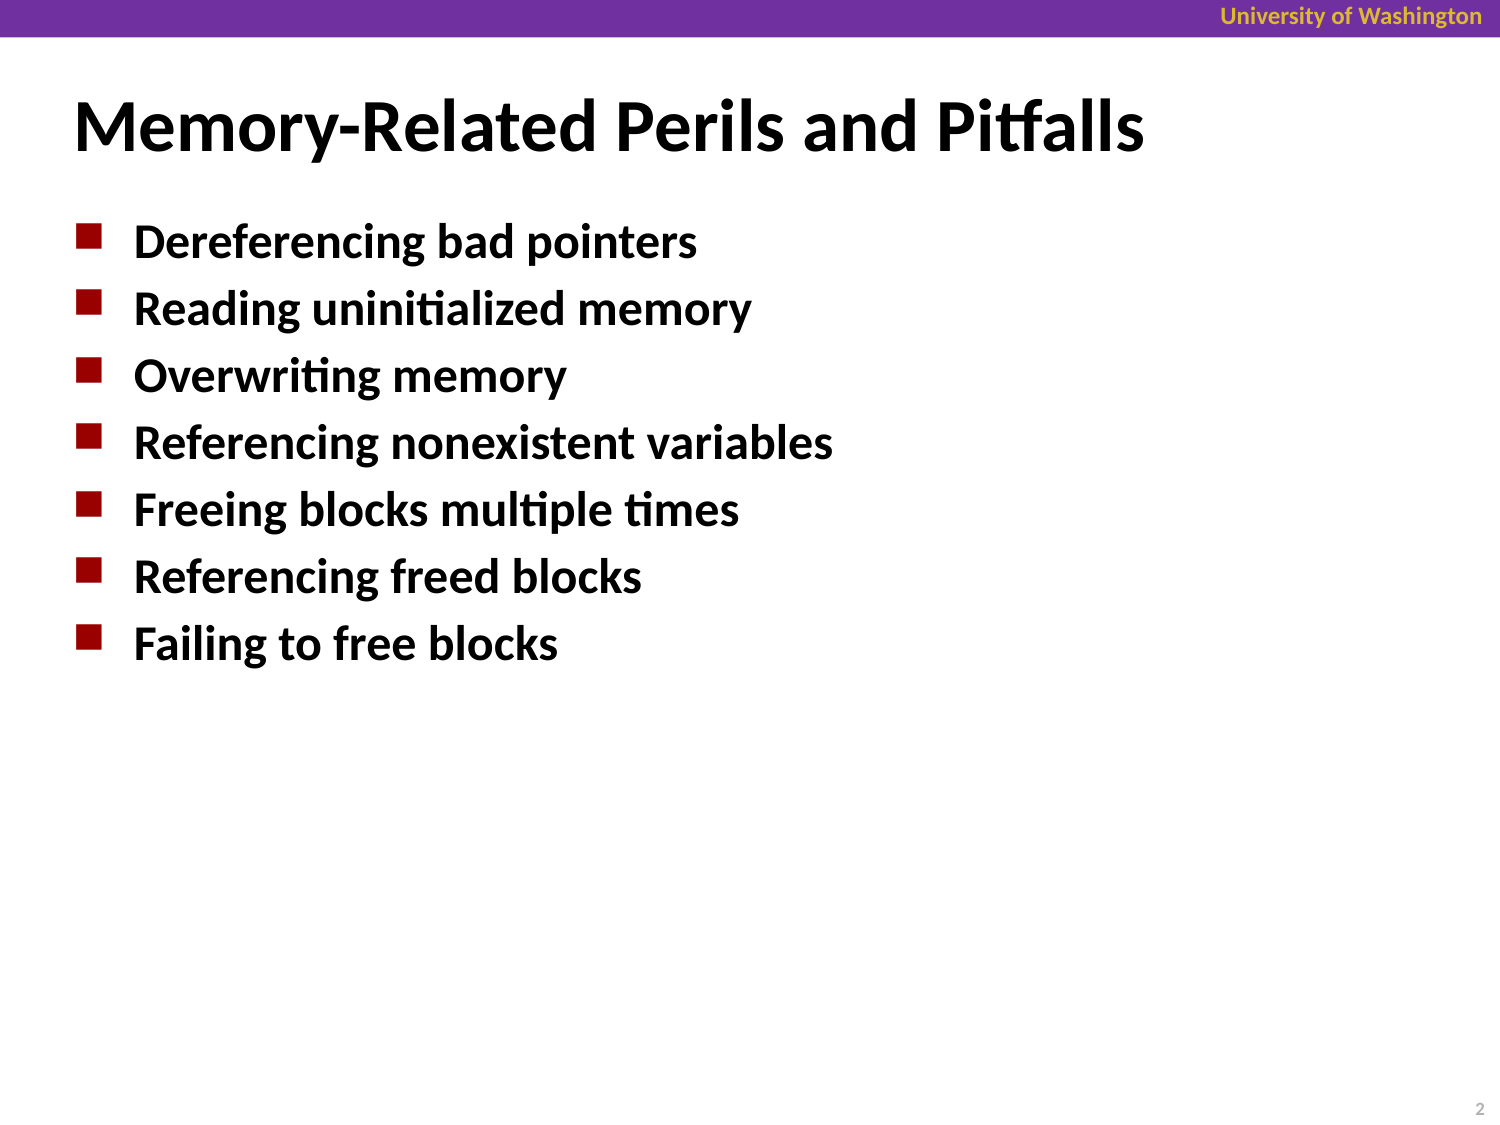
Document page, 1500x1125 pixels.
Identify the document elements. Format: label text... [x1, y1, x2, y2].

slide_number 2 [1400, 1077, 1500, 1125]
list Dereferencing bad pointers Reading uninitialized memory Overwriting memory Referencing nonexistent variables Freeing blocks multiple times Referencing freed blocks Failing to free blocks [62, 205, 1426, 1063]
title Memory-Related Perils and Pitfalls [58, 80, 1372, 176]
